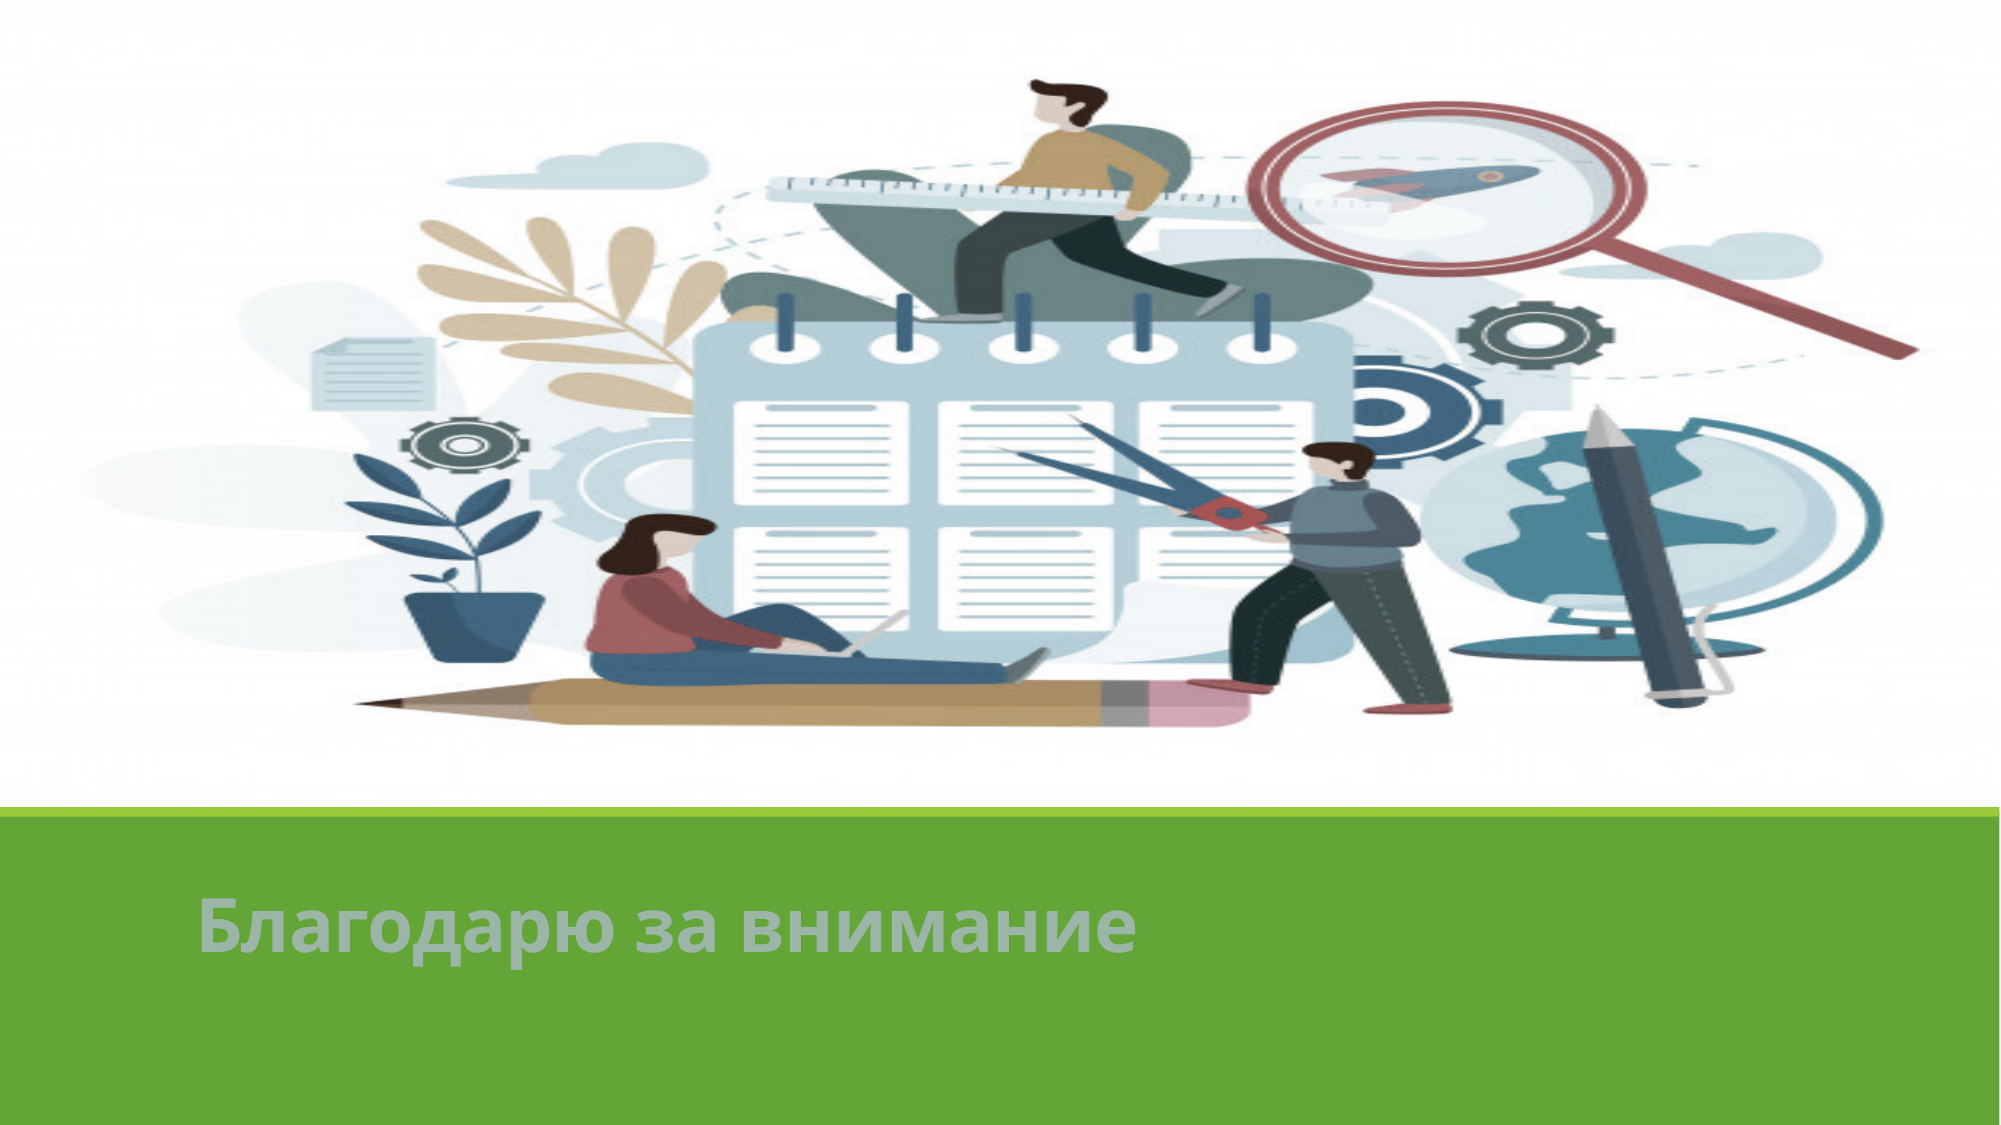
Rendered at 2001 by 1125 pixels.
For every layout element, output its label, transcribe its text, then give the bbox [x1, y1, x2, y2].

picture [0, 0, 2000, 807]
title Благодарю за внимание [717, 832, 1839, 968]
list Электронный адрес olgastan-66@mail.ru [176, 817, 717, 1013]
